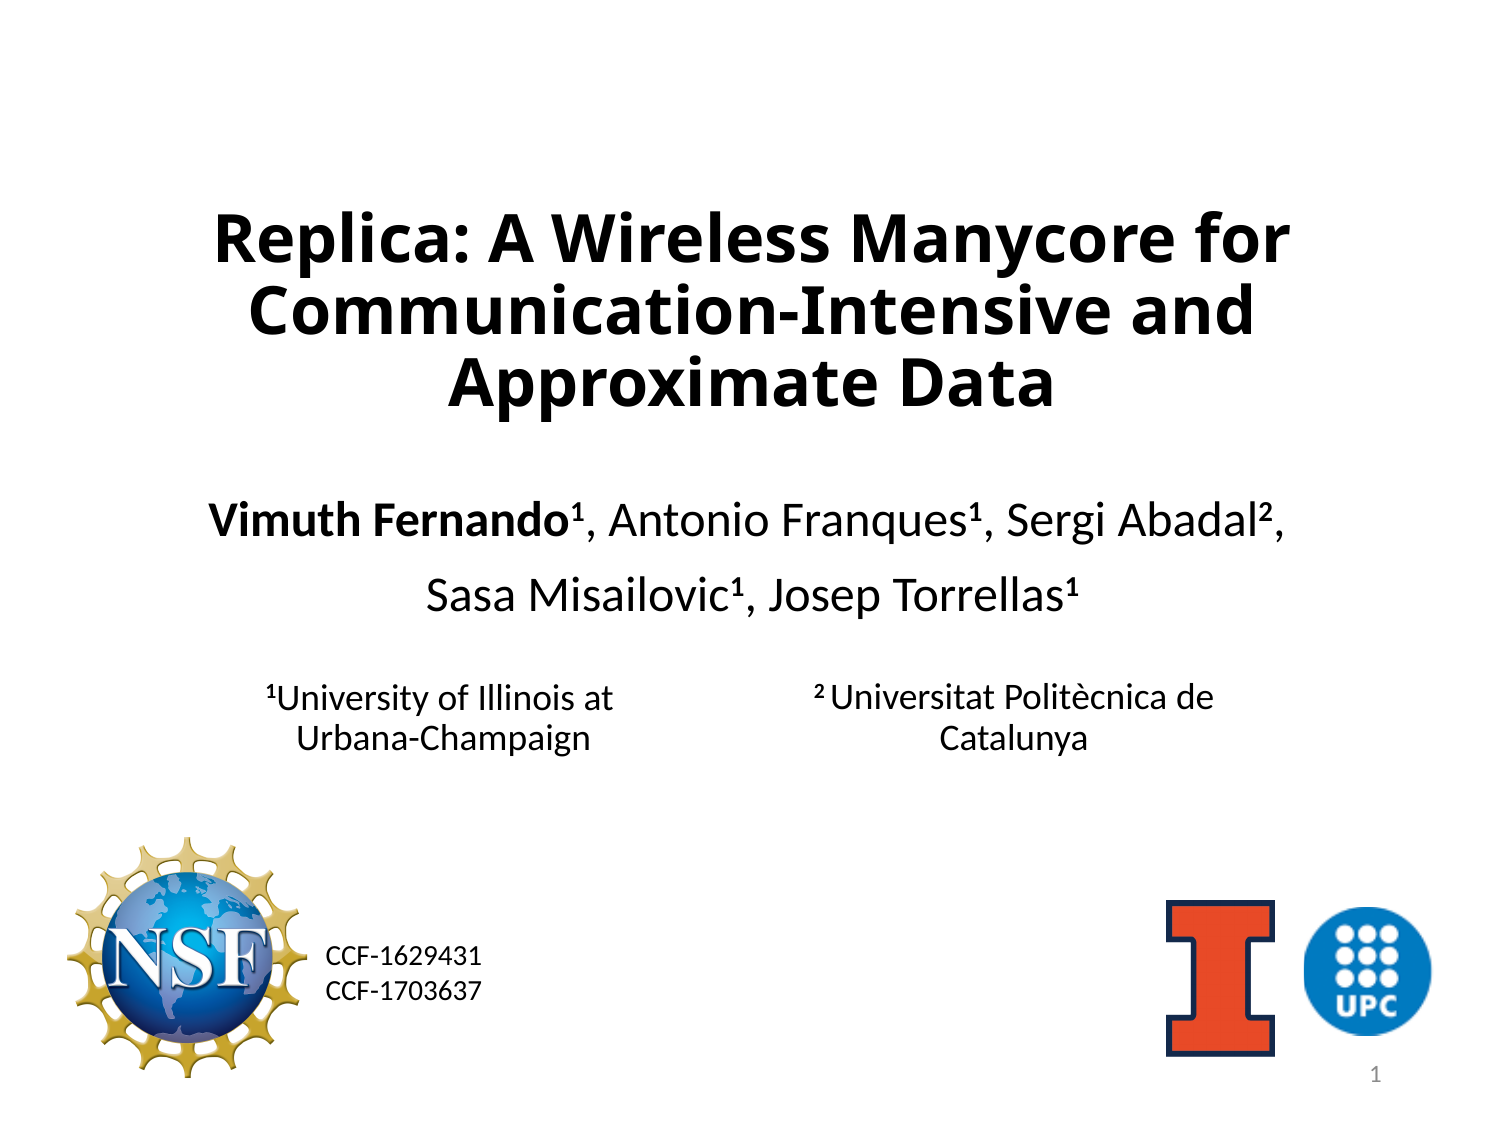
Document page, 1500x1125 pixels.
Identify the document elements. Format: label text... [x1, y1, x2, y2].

picture [1303, 907, 1437, 1050]
text_box 1University of Illinois at Urbana-Champaign [162, 671, 724, 804]
slide_number 1 [1059, 1042, 1397, 1103]
subtitle Vimuth Fernando1, Antonio Franques1, Sergi Abadal2, Sasa Misailovic1, Josep Torrellas1 [70, 487, 1435, 546]
text_box 2 Universitat Politècnica de Catalunya [724, 671, 1304, 804]
picture [1166, 900, 1275, 1057]
text_box CCF-1629431 CCF-1703637 [311, 929, 512, 1014]
title Replica: A Wireless Manycore for Communication-Intensive and Approximate Data [68, 264, 1437, 428]
picture [63, 832, 311, 1082]
